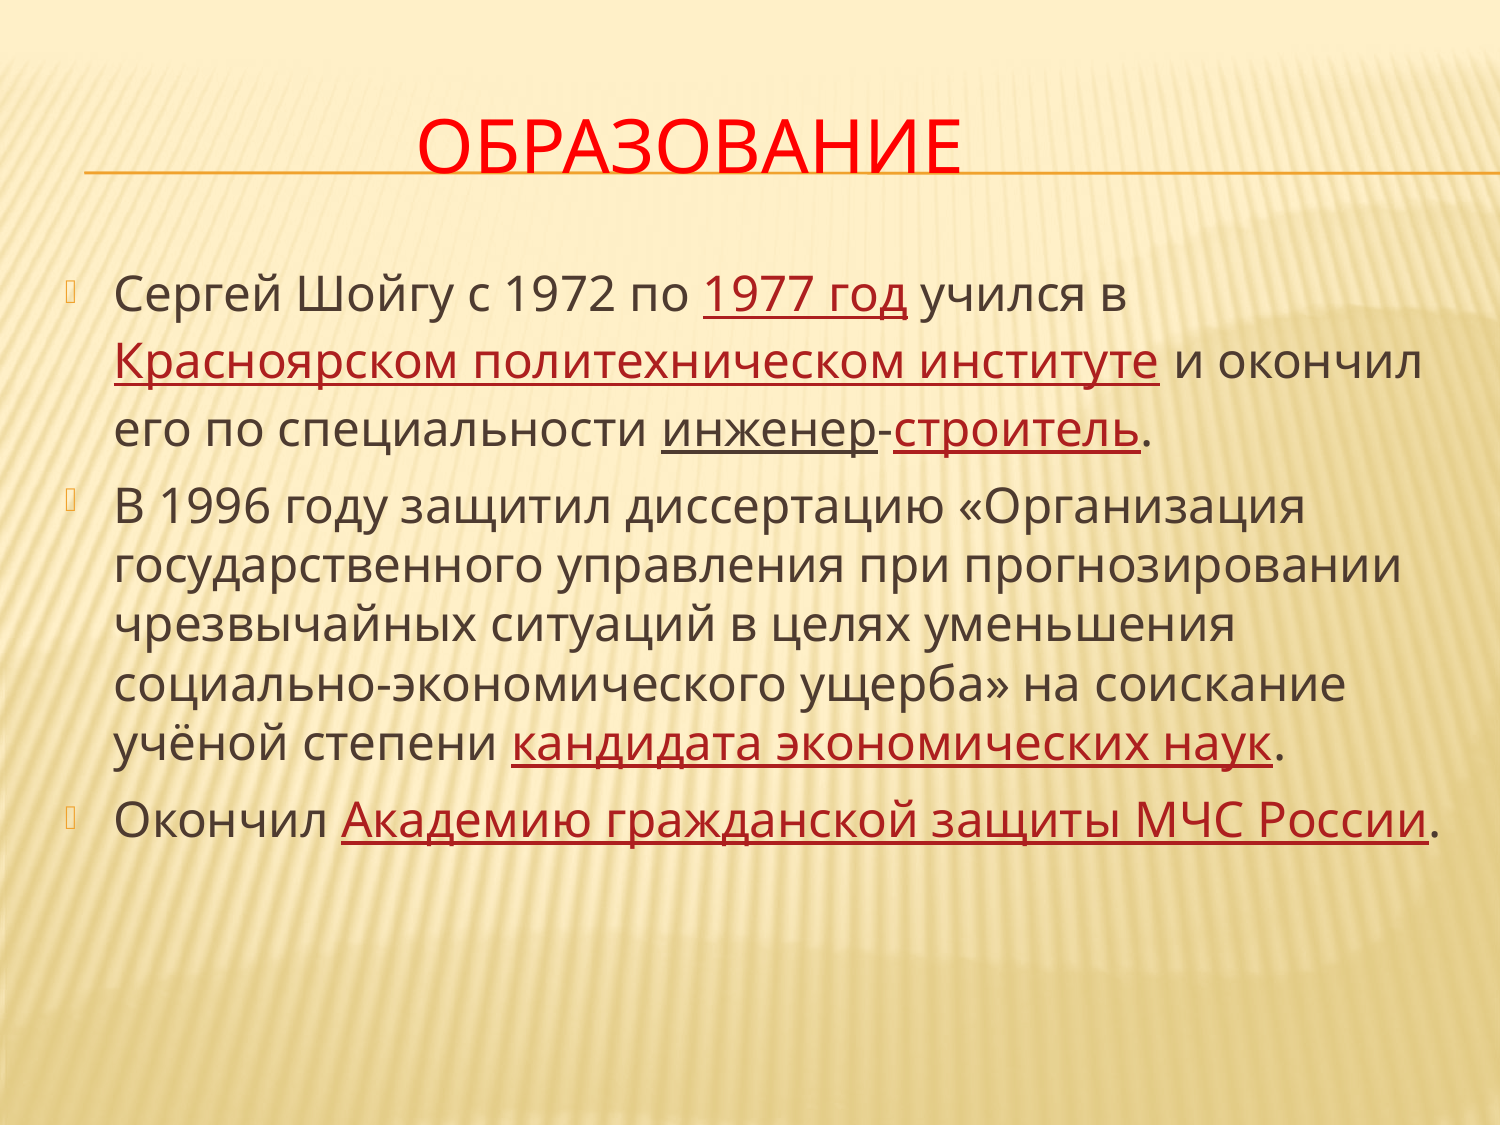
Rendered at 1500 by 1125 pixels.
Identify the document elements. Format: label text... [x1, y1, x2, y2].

list Сергей Шойгу с 1972 по 1977 год учился в Красноярском политехническом институте и окончил его по специальности инженер-строитель. В 1996 году защитил диссертацию «Организация государственного управления при прогнозировании чрезвычайных ситуаций в целях уменьшения социально-экономического ущерба» на соискание учёной степени кандидата экономических наук. Окончил Академию гражданской защиты МЧС России. [50, 254, 1475, 998]
title Образование [50, 75, 1475, 213]
